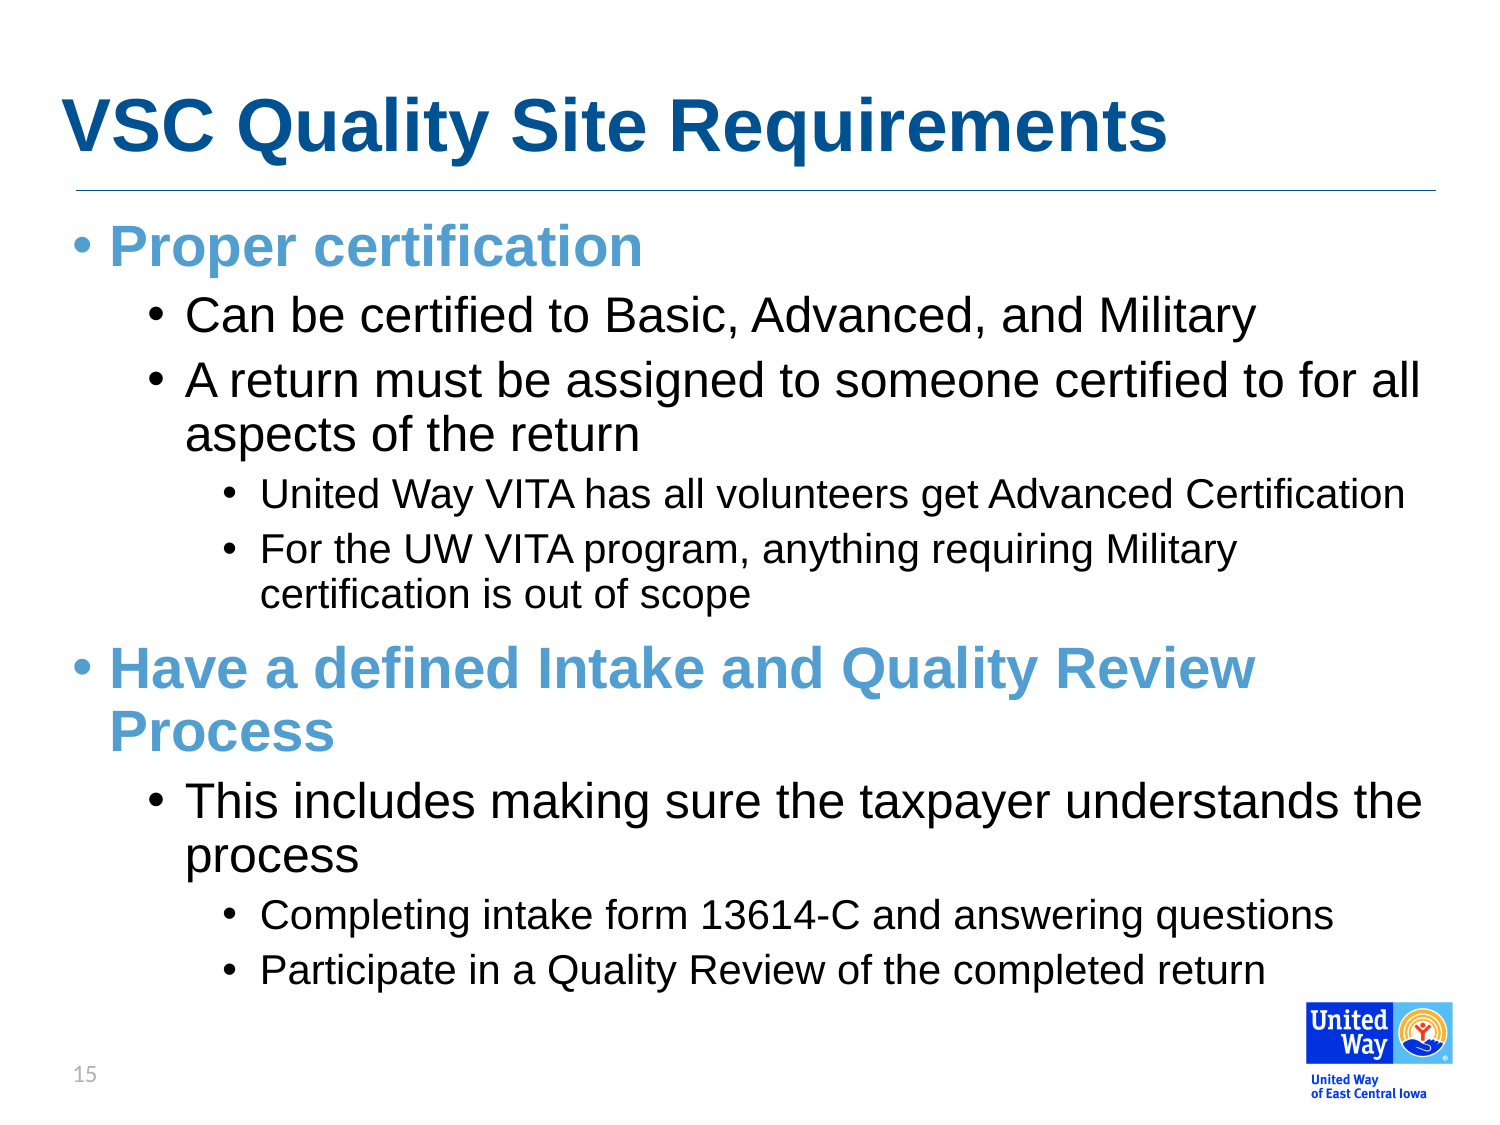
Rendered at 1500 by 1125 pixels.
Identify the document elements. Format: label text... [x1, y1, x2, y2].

slide_number 15 [57, 1047, 395, 1103]
picture [1305, 1001, 1454, 1108]
title VSC Quality Site Requirements [46, 78, 1460, 189]
list Proper certification Can be certified to Basic, Advanced, and Military A return must be assigned to someone certified to for all aspects of the return United Way VITA has all volunteers get Advanced Certification For the UW VITA program, anything requiring Military certification is out of scope Have a defined Intake and Quality Review Process This includes making sure the taxpayer understands the process Completing intake form 13614-C and answering questions Participate in a Quality Review of the completed return [57, 208, 1449, 1047]
